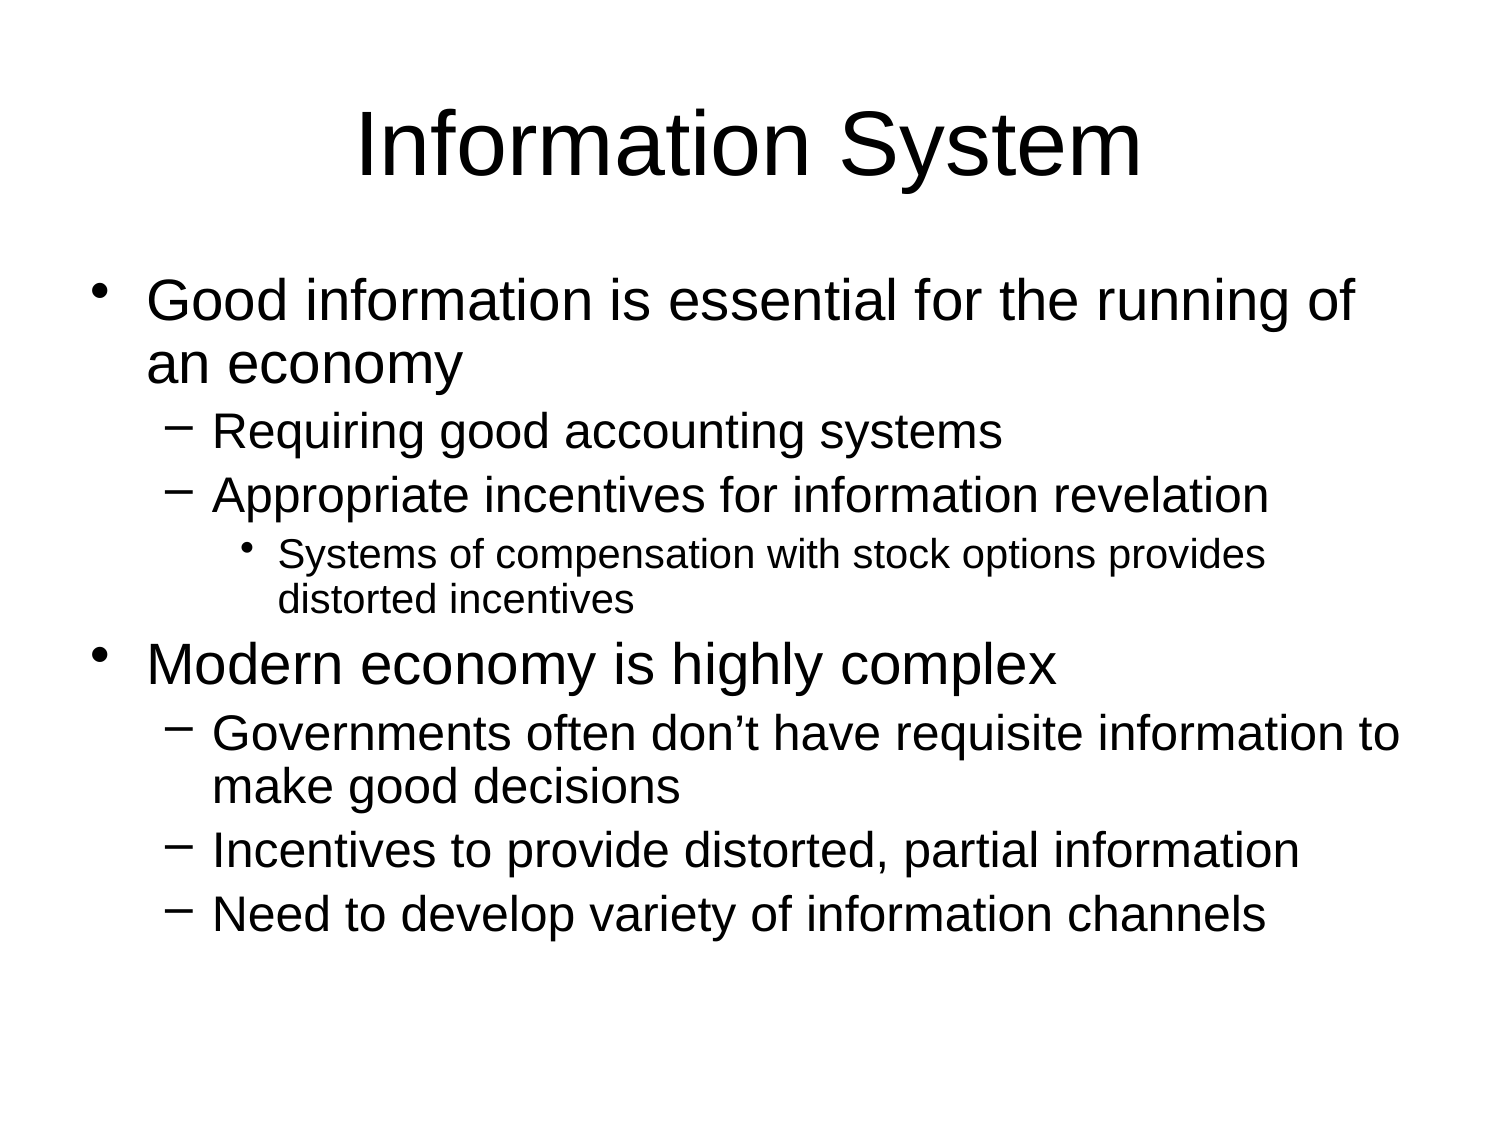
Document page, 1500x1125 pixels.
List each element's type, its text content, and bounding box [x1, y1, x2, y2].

list Good information is essential for the running of an economy Requiring good accounting systems Appropriate incentives for information revelation Systems of compensation with stock options provides distorted incentives Modern economy is highly complex Governments often don’t have requisite information to make good decisions Incentives to provide distorted, partial information Need to develop variety of information channels [74, 262, 1426, 1006]
title Information System [74, 44, 1426, 233]
